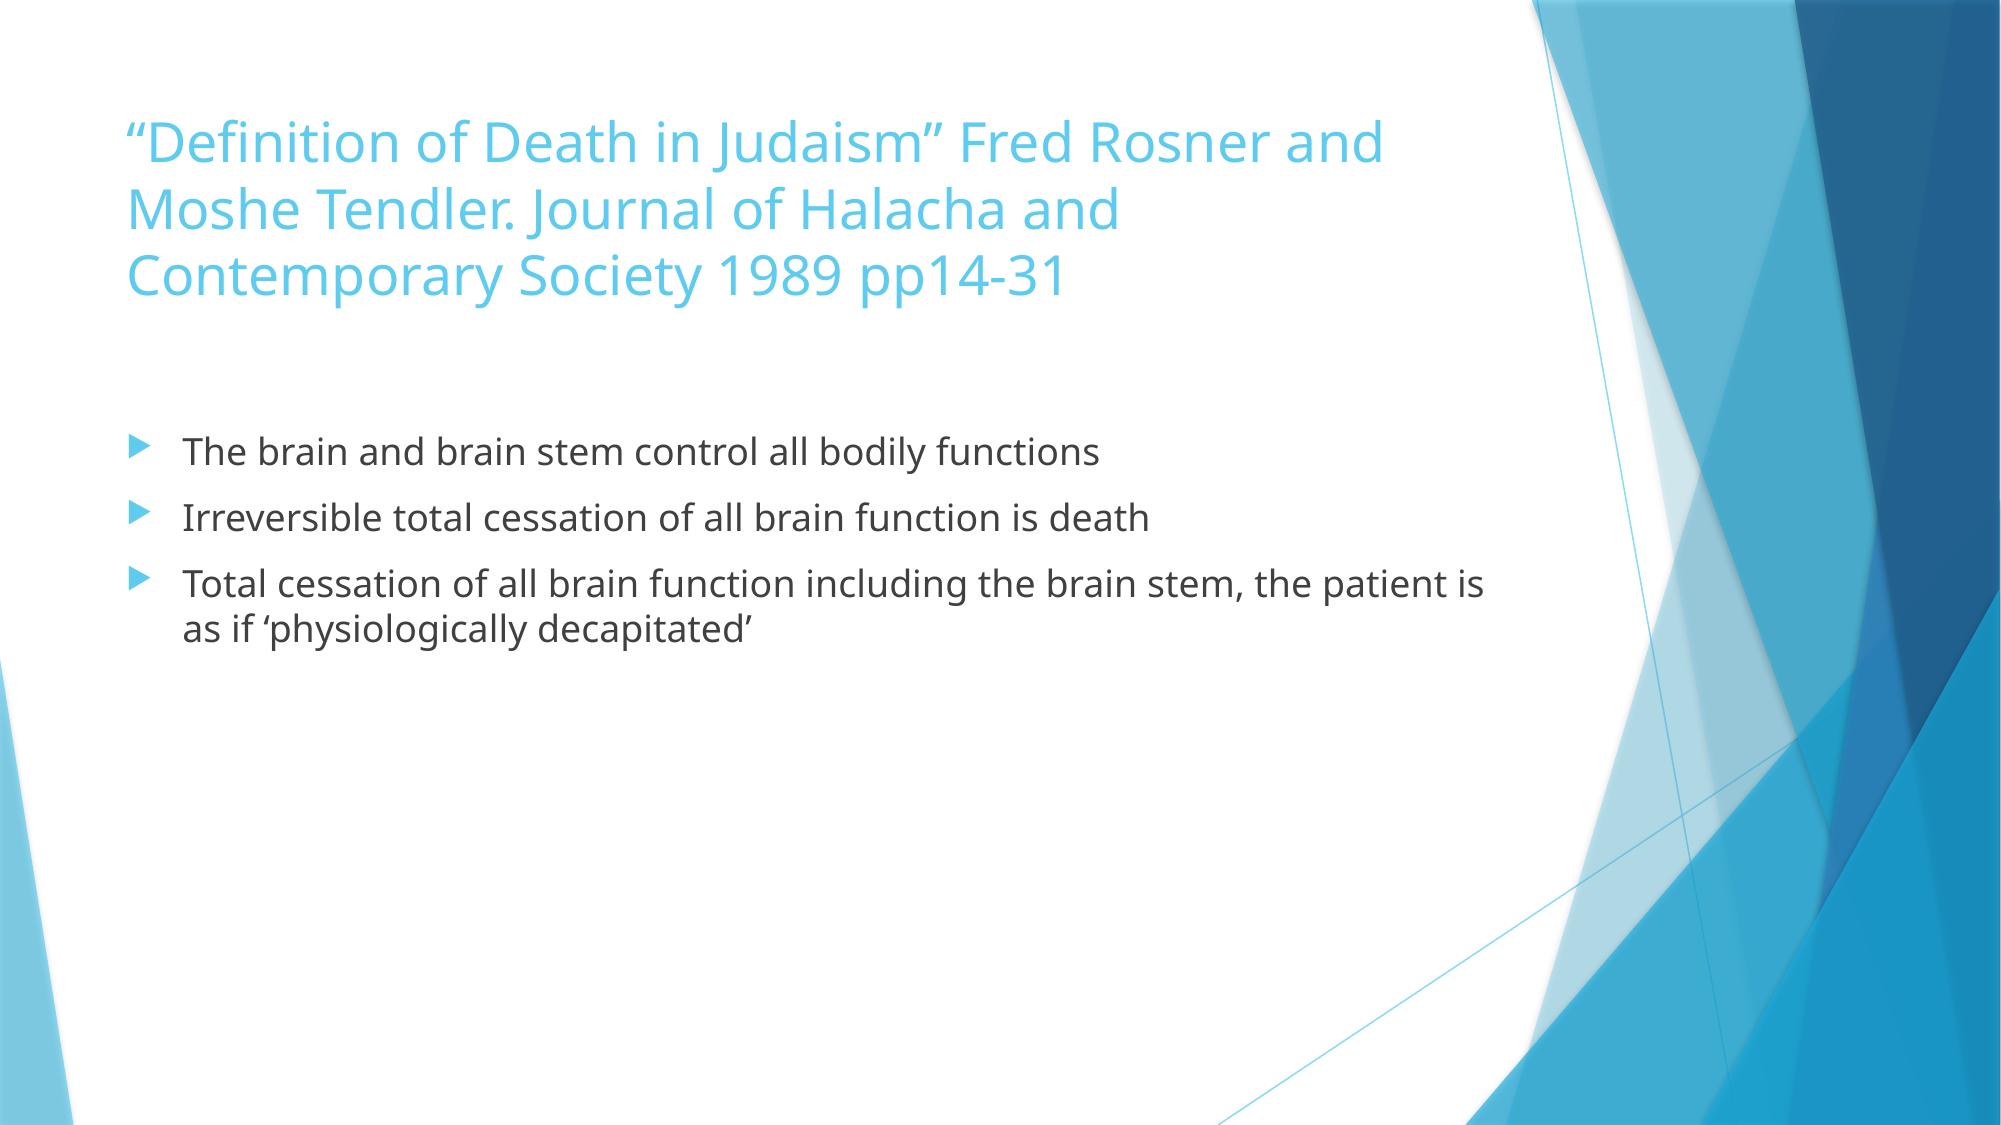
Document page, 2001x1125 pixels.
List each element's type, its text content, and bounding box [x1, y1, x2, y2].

title “Definition of Death in Judaism” Fred Rosner and Moshe Tendler. Journal of Halacha and Contemporary Society 1989 pp14-31 [111, 99, 1522, 317]
list The brain and brain stem control all bodily functions Irreversible total cessation of all brain function is death Total cessation of all brain function including the brain stem, the patient is as if ‘physiologically decapitated’ [111, 354, 1522, 992]
